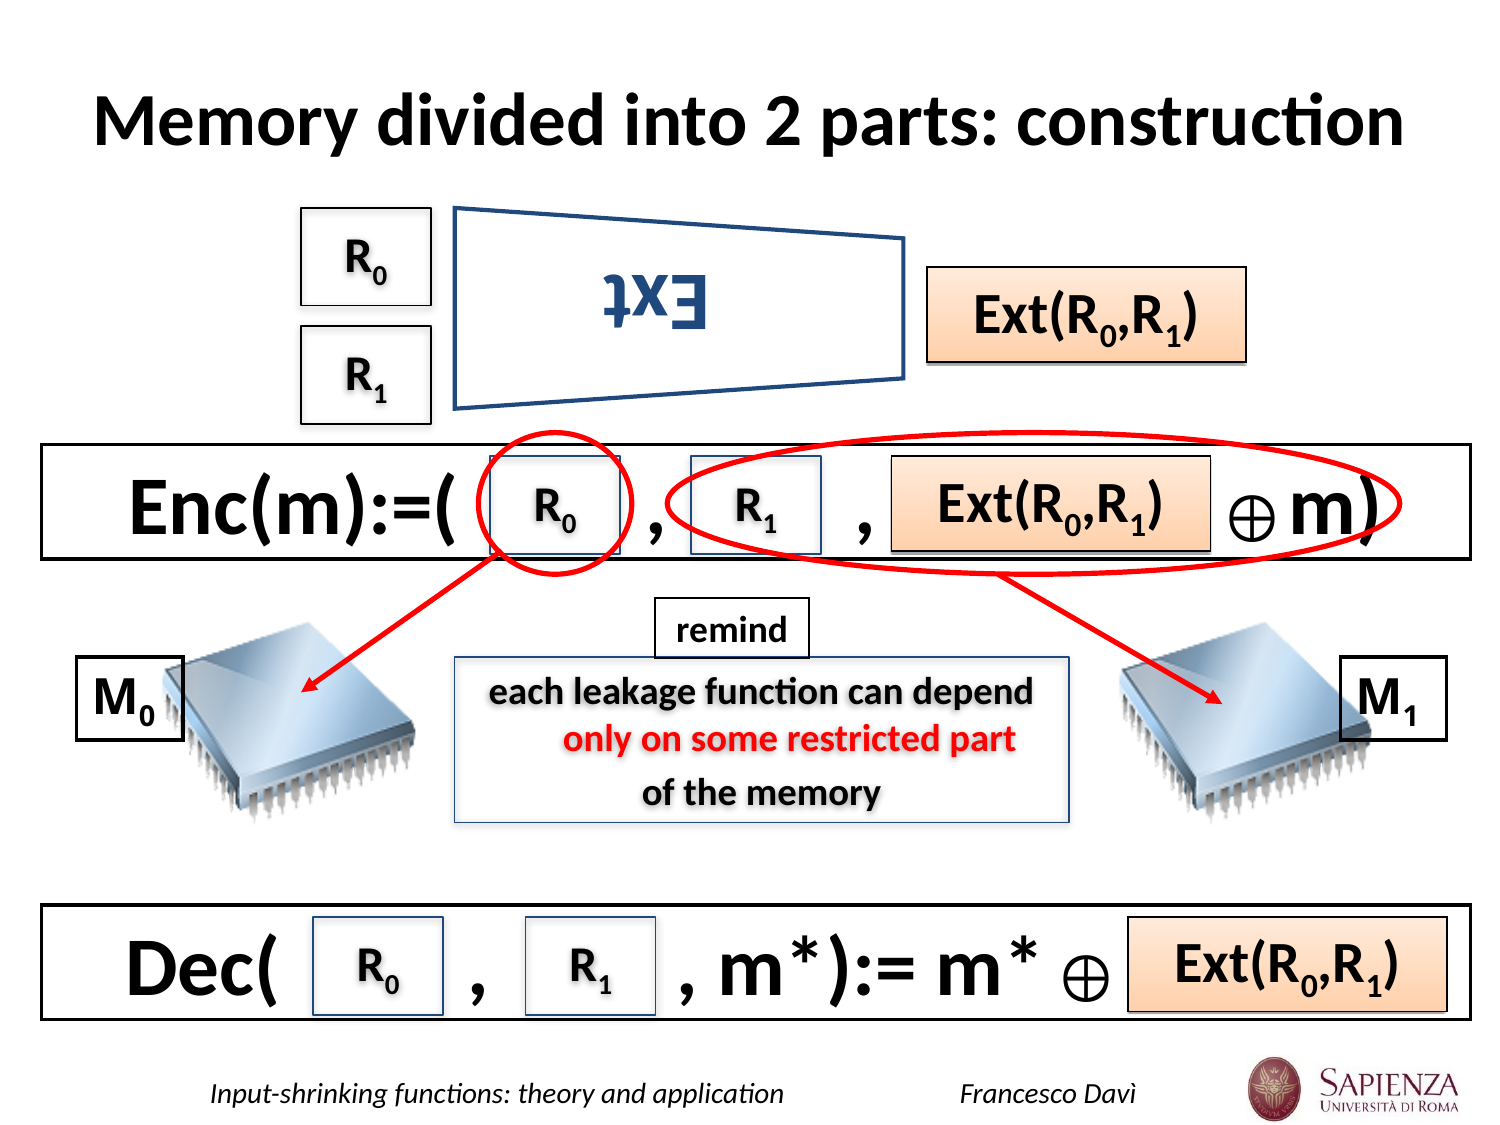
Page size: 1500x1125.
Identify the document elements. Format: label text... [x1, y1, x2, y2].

text_box R0 [489, 455, 498, 465]
text_box R1 [525, 916, 656, 1016]
text_box Enc(m):=( , , m) [1242, 444, 1471, 547]
list each leakage function can depend only on some restricted part of the memory [454, 656, 1070, 823]
text_box R0 [312, 916, 444, 1016]
text_box remind [655, 597, 809, 658]
text_box R0 [609, 542, 621, 555]
text_box [478, 432, 632, 575]
picture [1104, 585, 1389, 870]
text_box R0 [489, 541, 498, 555]
picture [1245, 1055, 1460, 1123]
text_box Enc(m):=( , , m) [599, 444, 825, 547]
title Memory divided into 2 parts: construction [0, 66, 1500, 256]
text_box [1210, 467, 1296, 563]
text_box R0 [613, 455, 621, 465]
text_box M0 [76, 656, 142, 740]
text_box [667, 432, 1400, 575]
text_box R0 [300, 207, 432, 306]
text_box R1 [300, 325, 432, 425]
text_box R1 [690, 529, 777, 555]
text_box Enc(m):=( , , m) [41, 444, 511, 547]
text_box Enc(m):=( , , m) [623, 548, 687, 559]
text_box Enc(m):=( , , m) [41, 548, 486, 559]
text_box Ext(R0,R1) [1128, 916, 1448, 1012]
text_box Dec( , , m*):= m* . [41, 904, 1471, 1020]
picture [147, 585, 432, 870]
text_box Ext [454, 207, 904, 409]
text_box M1 [1393, 656, 1447, 740]
text_box Input-shrinking functions: theory and application Francesco Davì [135, 1066, 1211, 1117]
text_box Ext(R0,R1) [927, 267, 1247, 362]
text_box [1045, 928, 1131, 1024]
text_box Enc(m):=( , , m) [1299, 548, 1471, 559]
text_box R1 [690, 455, 761, 478]
